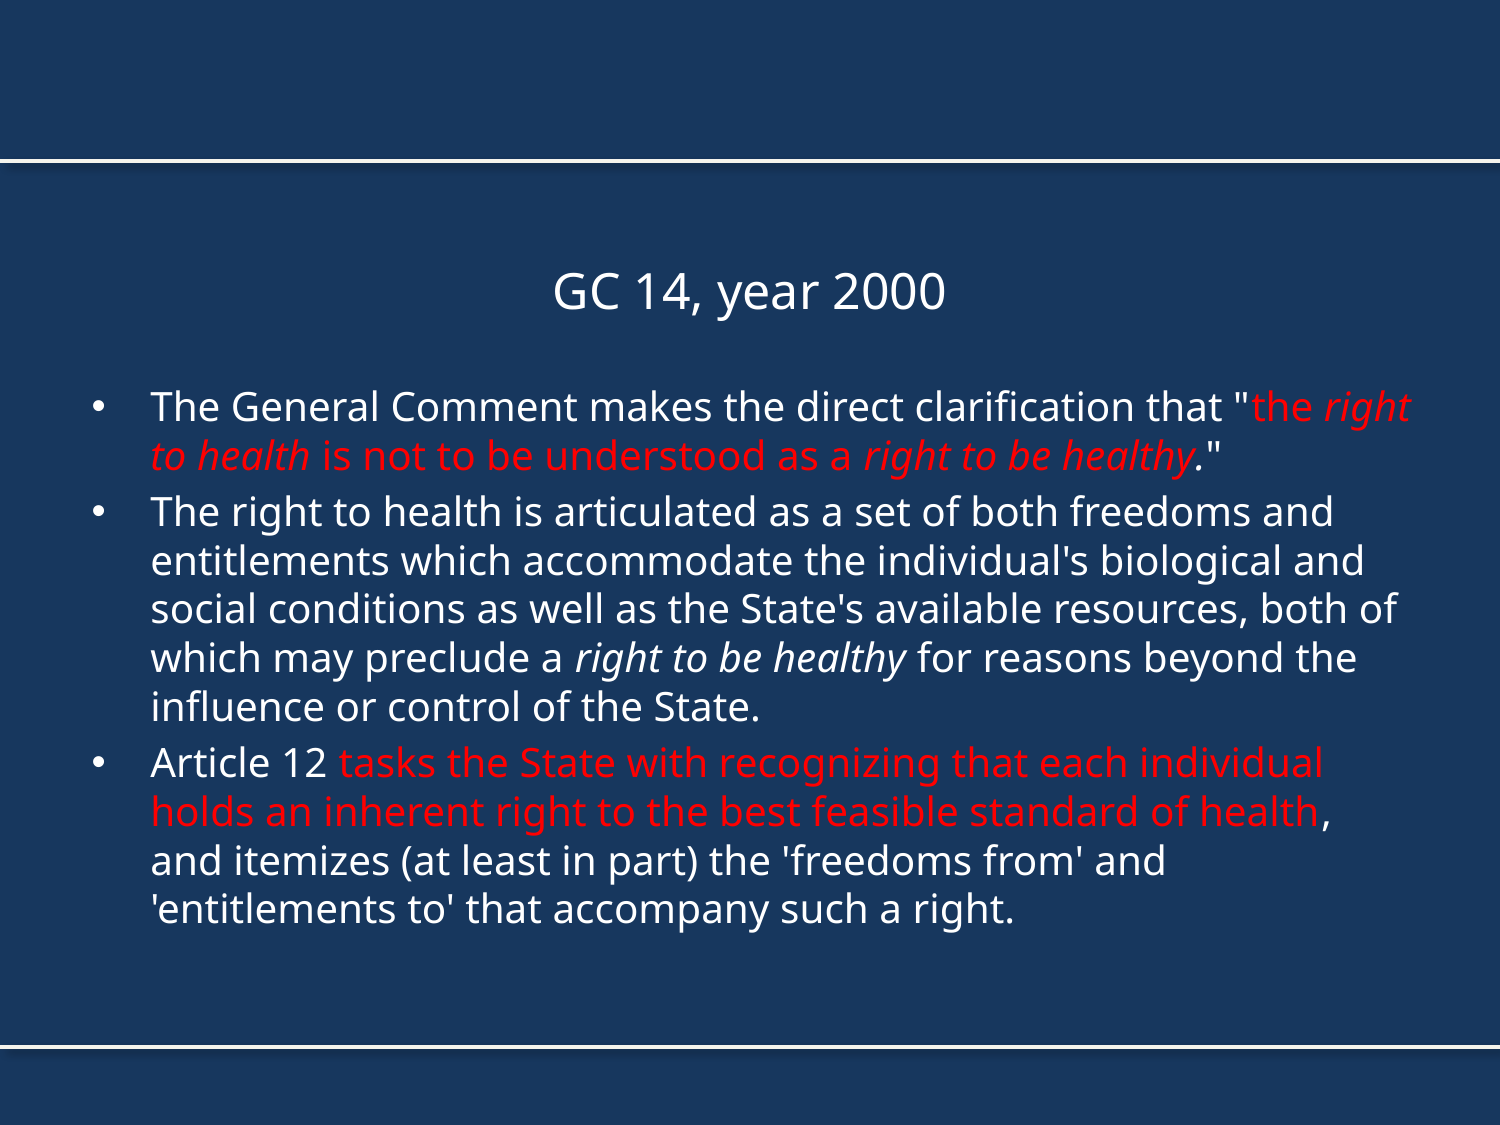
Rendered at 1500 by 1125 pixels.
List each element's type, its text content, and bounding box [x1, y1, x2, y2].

title GC 14, year 2000 [75, 196, 1425, 384]
list The General Comment makes the direct clarification that "the right to health is not to be understood as a right to be healthy." The right to health is articulated as a set of both freedoms and entitlements which accommodate the individual's biological and social conditions as well as the State's available resources, both of which may preclude a right to be healthy for reasons beyond the influence or control of the State. Article 12 tasks the State with recognizing that each individual holds an inherent right to the best feasible standard of health, and itemizes (at least in part) the 'freedoms from' and 'entitlements to' that accompany such a right. [76, 373, 1427, 951]
